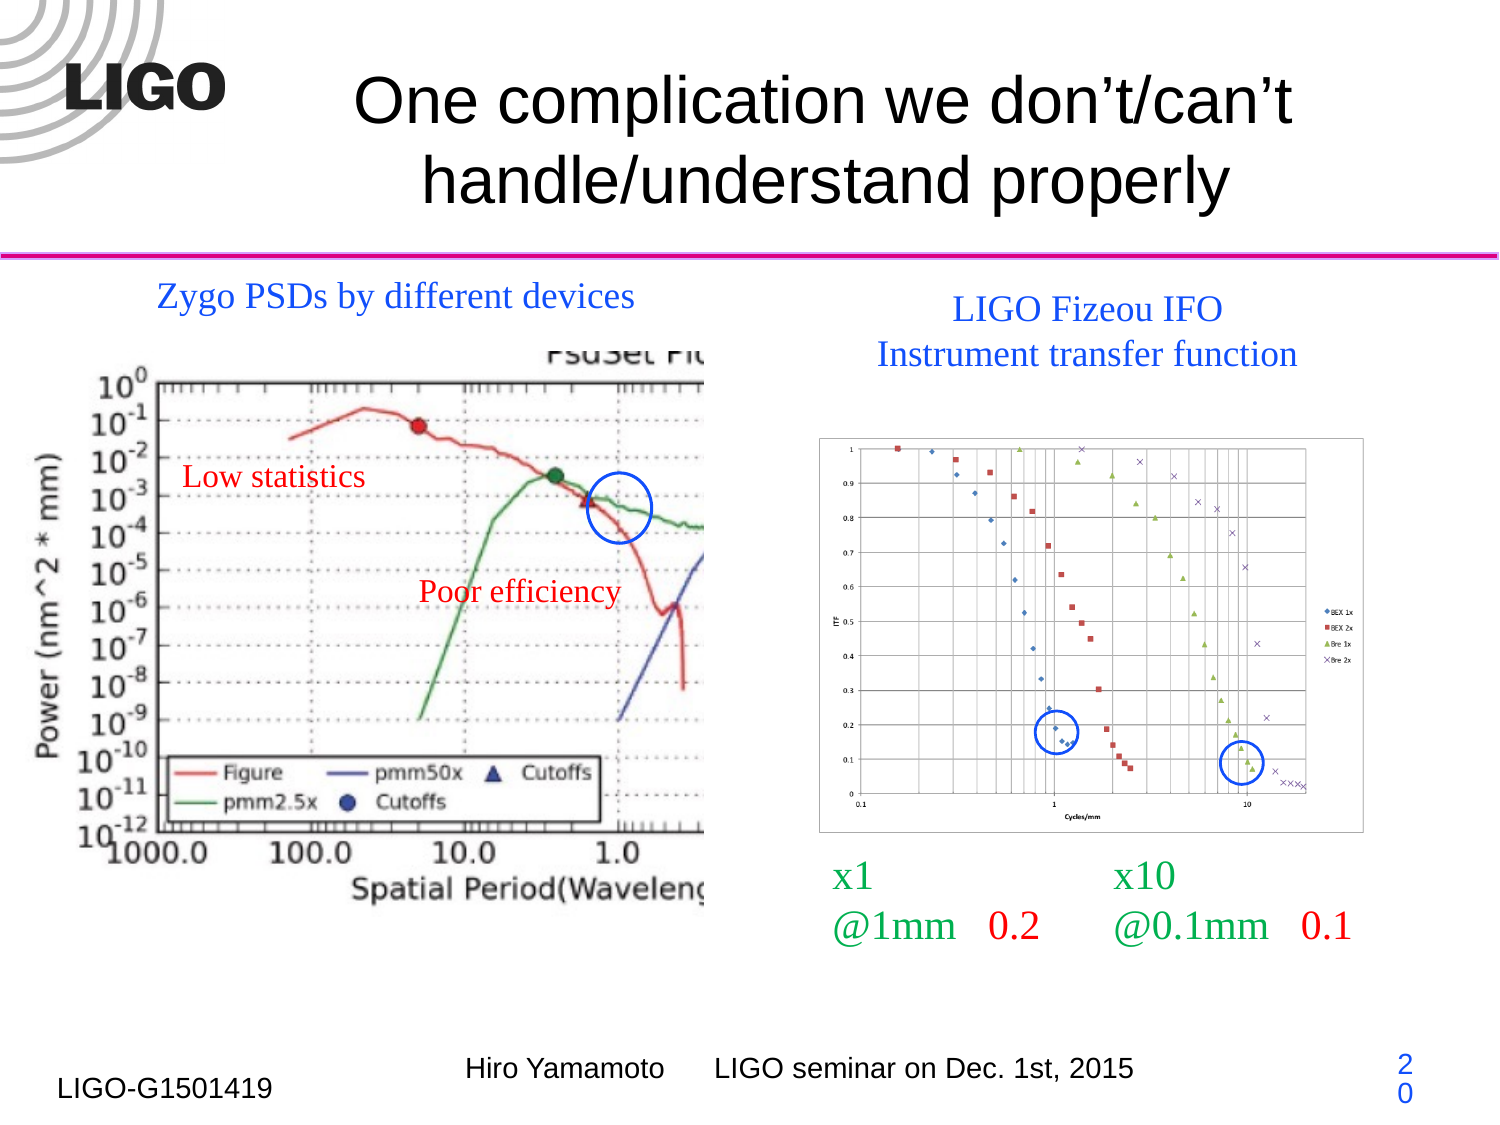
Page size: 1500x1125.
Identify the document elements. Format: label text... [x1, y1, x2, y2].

picture [0, 0, 165, 164]
text_box [704, 292, 1472, 1052]
title One complication we don’t/can’t handle/understand properly [165, 0, 1488, 225]
text_box Zygo PSDs by different devices [141, 263, 651, 324]
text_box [25, 351, 1287, 917]
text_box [776, 392, 1428, 976]
text_box LIGO Fizeou IFO Instrument transfer function [862, 276, 1314, 382]
slide_number 20 [1382, 1052, 1435, 1090]
